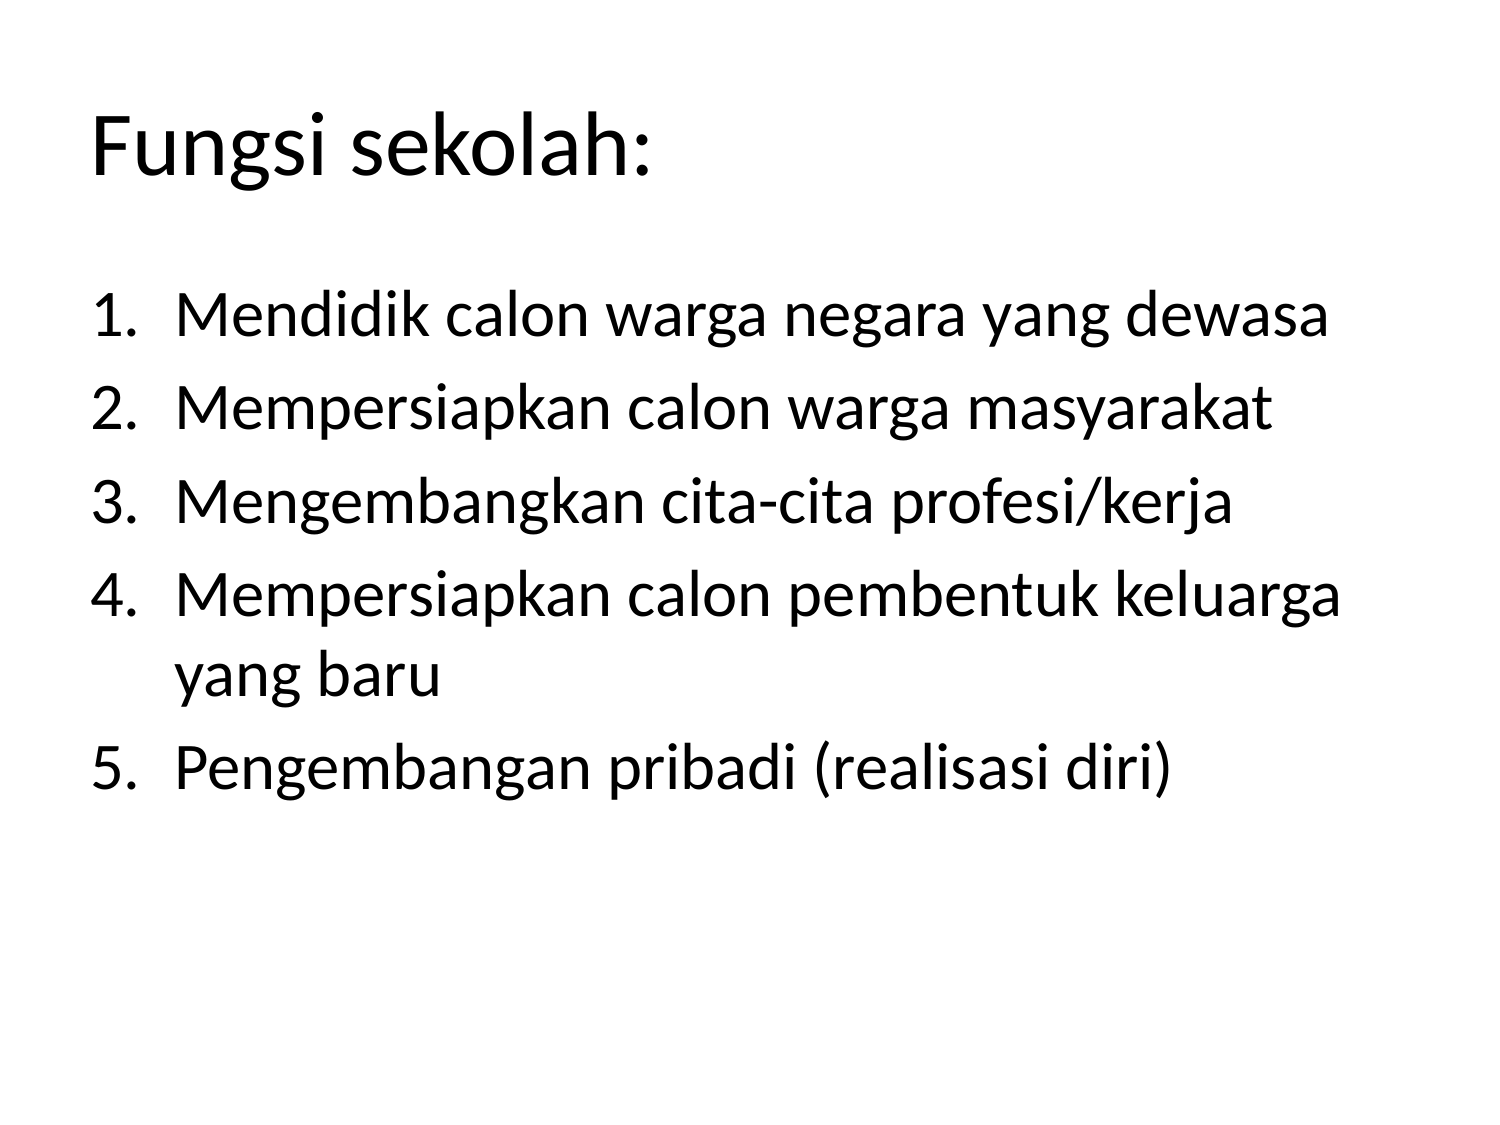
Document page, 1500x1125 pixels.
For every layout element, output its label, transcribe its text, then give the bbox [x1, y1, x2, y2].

title Fungsi sekolah: [75, 45, 1425, 233]
list Mendidik calon warga negara yang dewasa Mempersiapkan calon warga masyarakat Mengembangkan cita-cita profesi/kerja Mempersiapkan calon pembentuk keluarga yang baru Pengembangan pribadi (realisasi diri) [75, 262, 1425, 1005]
